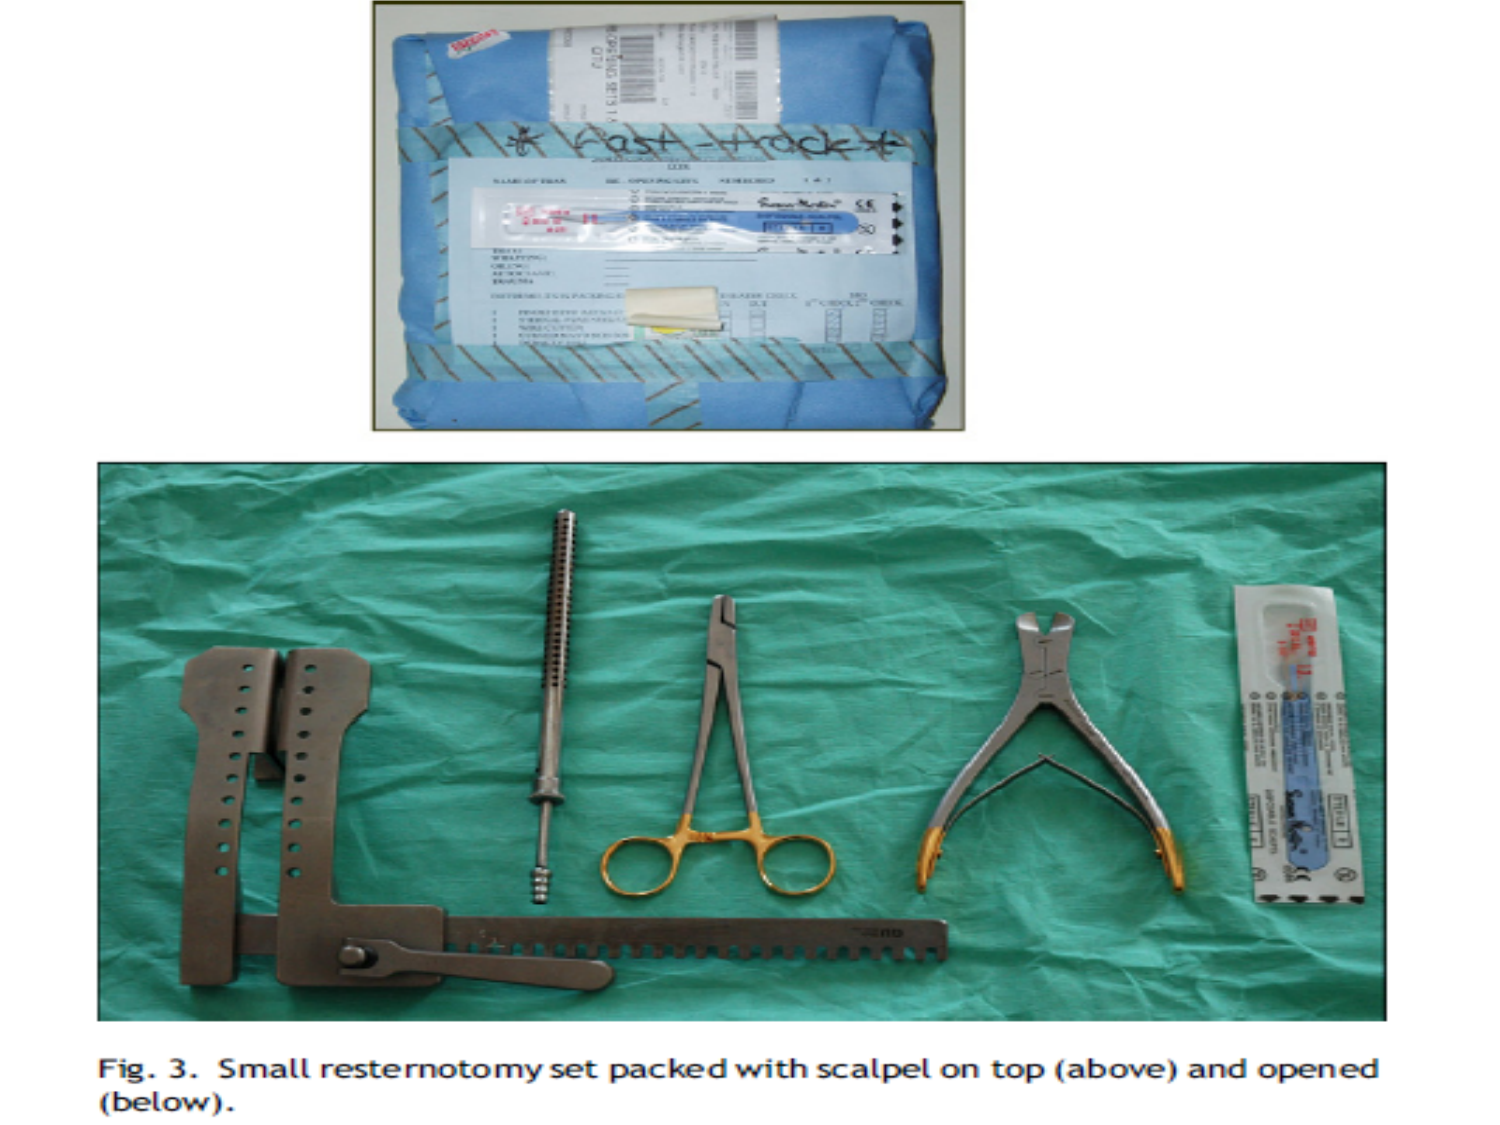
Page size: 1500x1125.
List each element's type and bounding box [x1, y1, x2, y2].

list [0, 0, 1500, 1125]
